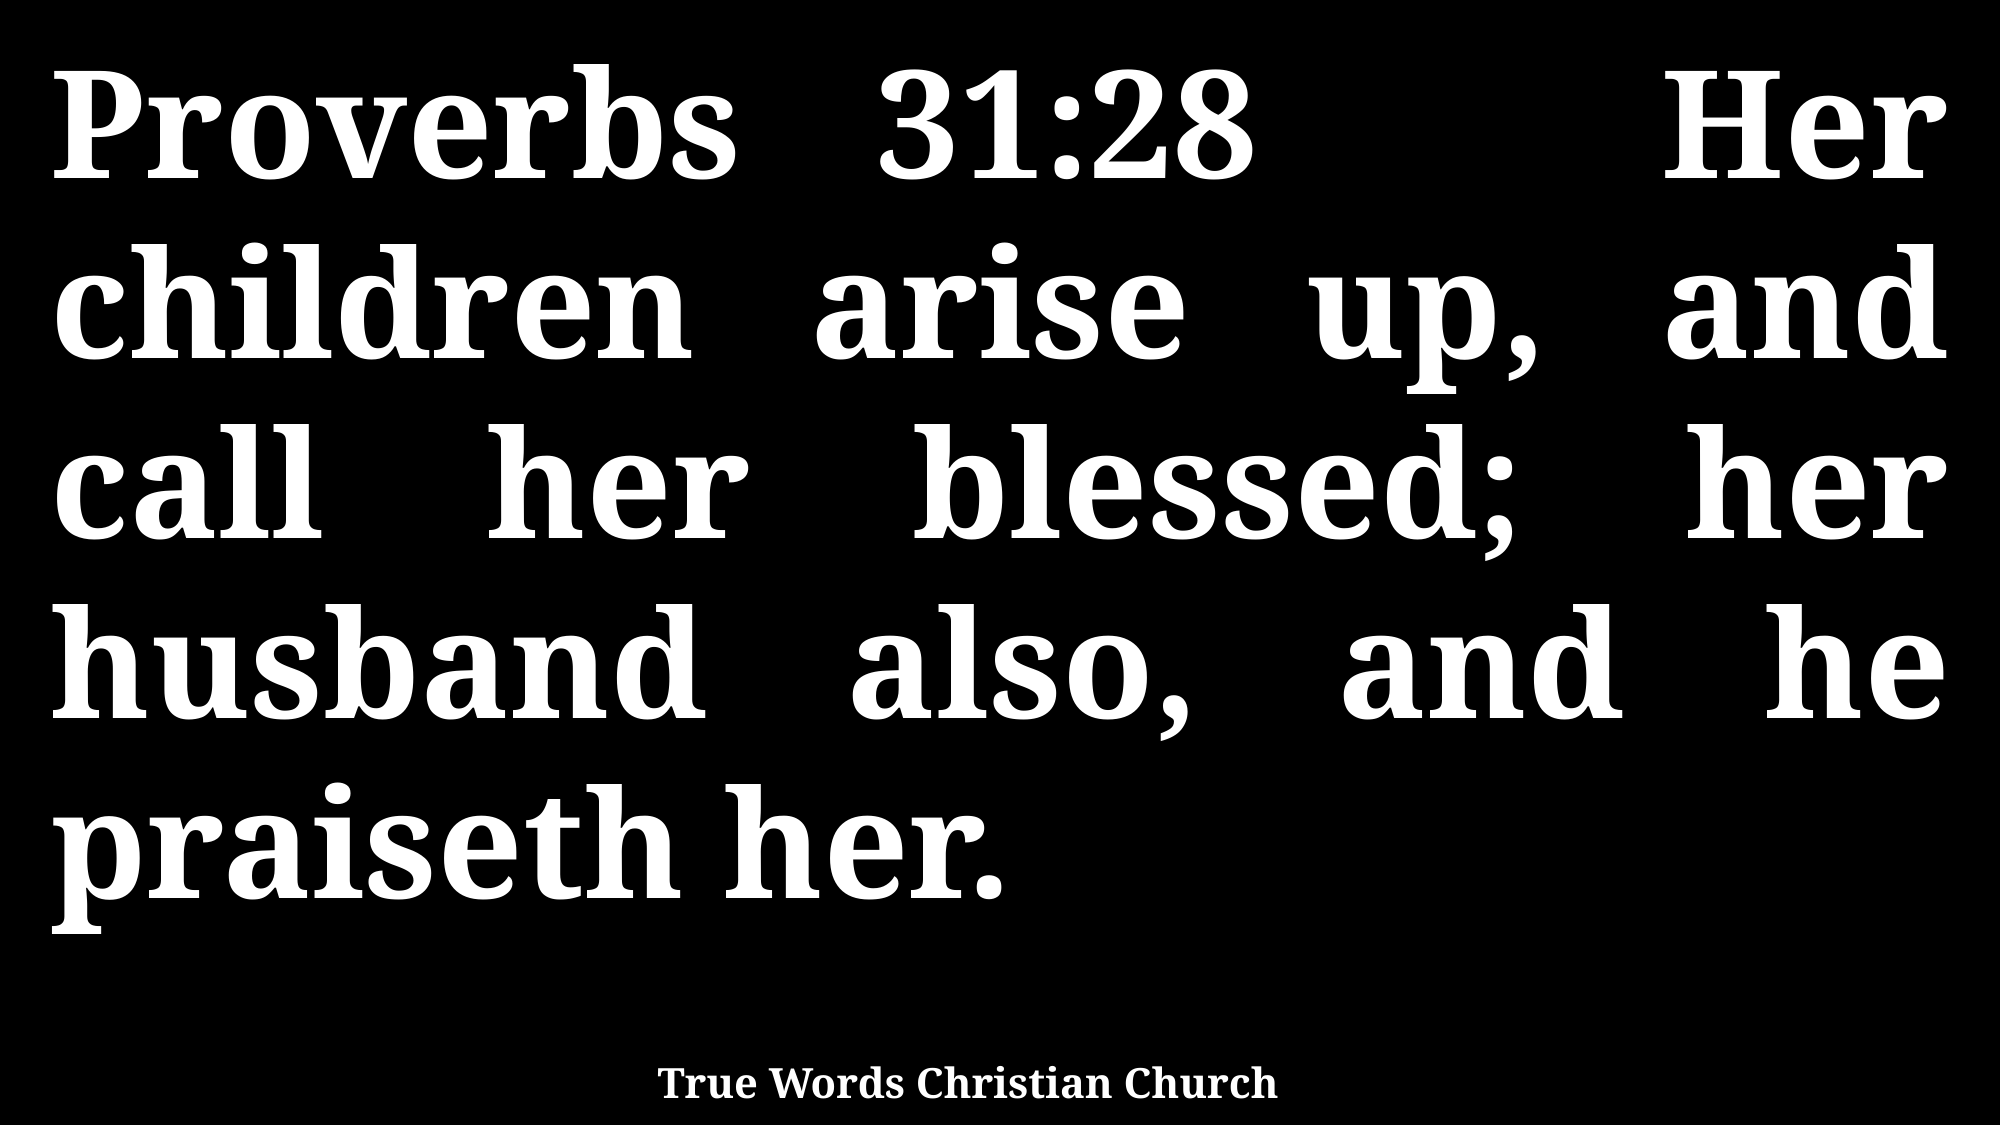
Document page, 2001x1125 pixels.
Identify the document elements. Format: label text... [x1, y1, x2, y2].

text_box True Words Christian Church [642, 1049, 1294, 1114]
text_box Proverbs 31:28 Her children arise up, and call her blessed; her husband also, and he praiseth her. [35, 21, 1965, 937]
